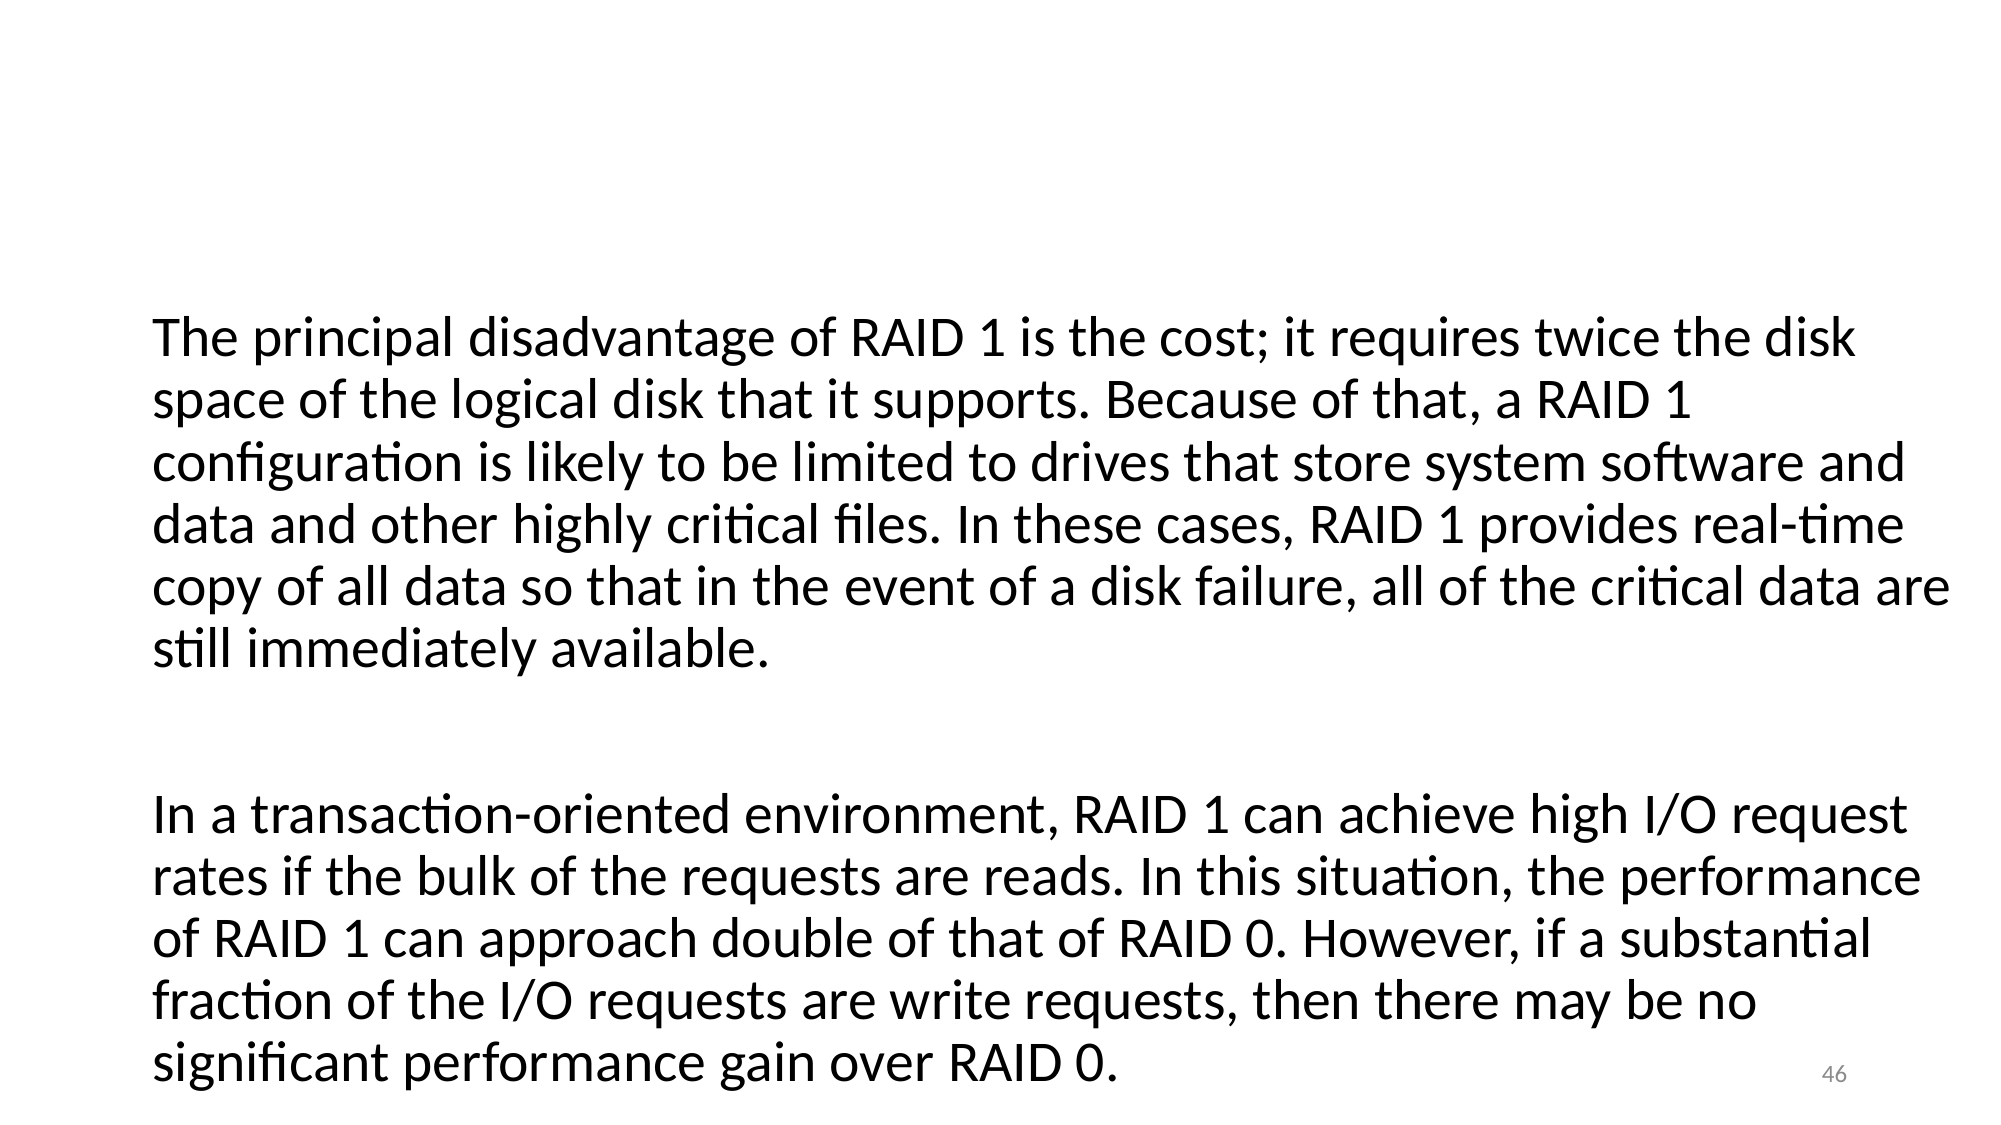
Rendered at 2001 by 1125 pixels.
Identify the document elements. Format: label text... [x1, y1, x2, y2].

list The principal disadvantage of RAID 1 is the cost; it requires twice the disk space of the logical disk that it supports. Because of that, a RAID 1 configuration is likely to be limited to drives that store system software and data and other highly critical files. In these cases, RAID 1 provides real-time copy of all data so that in the event of a disk failure, all of the critical data are still immediately available. In a transaction-oriented environment, RAID 1 can achieve high I/O request rates if the bulk of the requests are reads. In this situation, the performance of RAID 1 can approach double of that of RAID 0. However, if a substantial fraction of the I/O requests are write requests, then there may be no significant performance gain over RAID 0. [137, 299, 1977, 1103]
slide_number 46 [1412, 1042, 1863, 1103]
